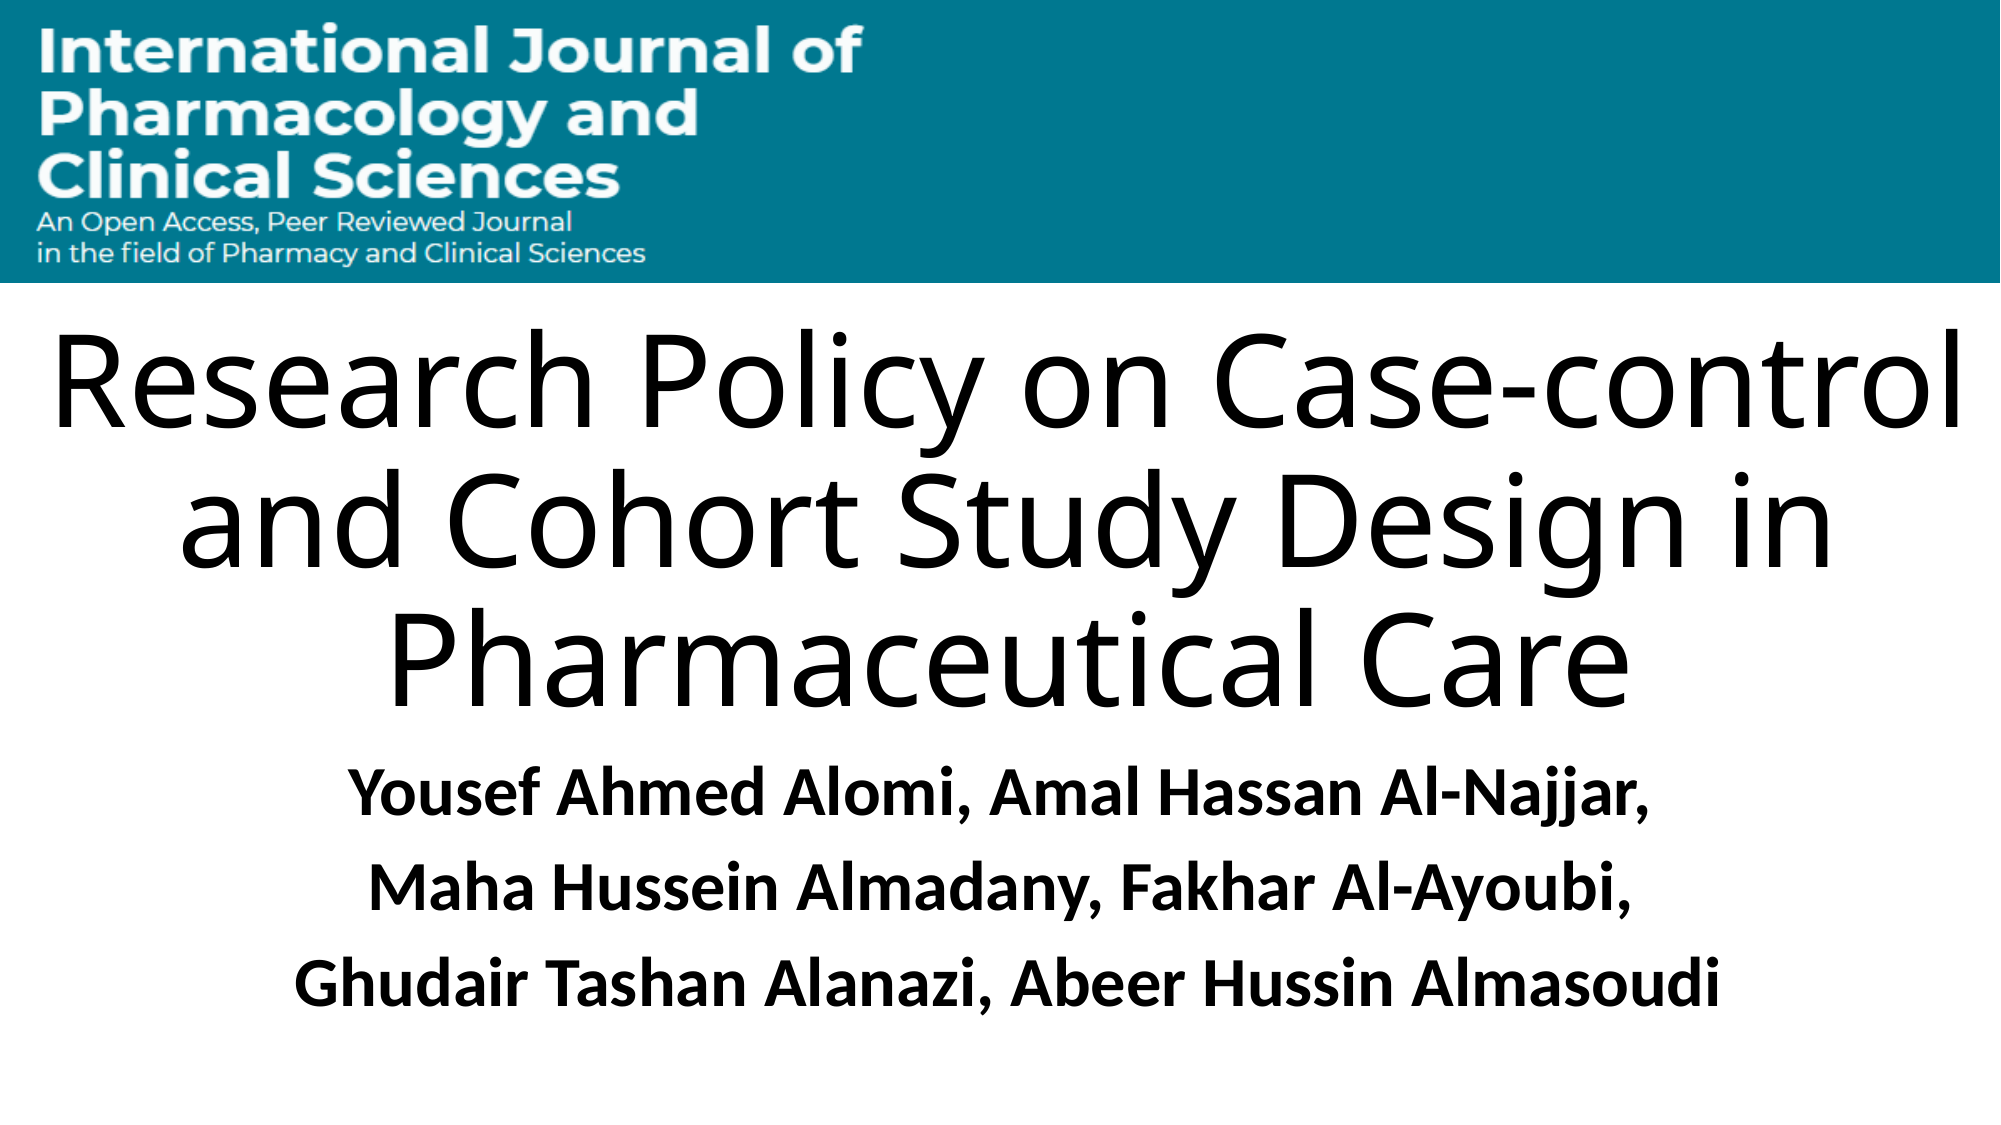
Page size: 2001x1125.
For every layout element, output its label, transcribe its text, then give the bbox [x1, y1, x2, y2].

subtitle Research Policy on Case-control and Cohort Study Design in Pharmaceutical Care Yousef Ahmed Alomi, Amal Hassan Al-Najjar, Maha Hussein Almadany, Fakhar Al-Ayoubi, Ghudair Tashan Alanazi, Abeer Hussin Almasoudi [18, 308, 2000, 1125]
picture [0, 0, 2000, 283]
